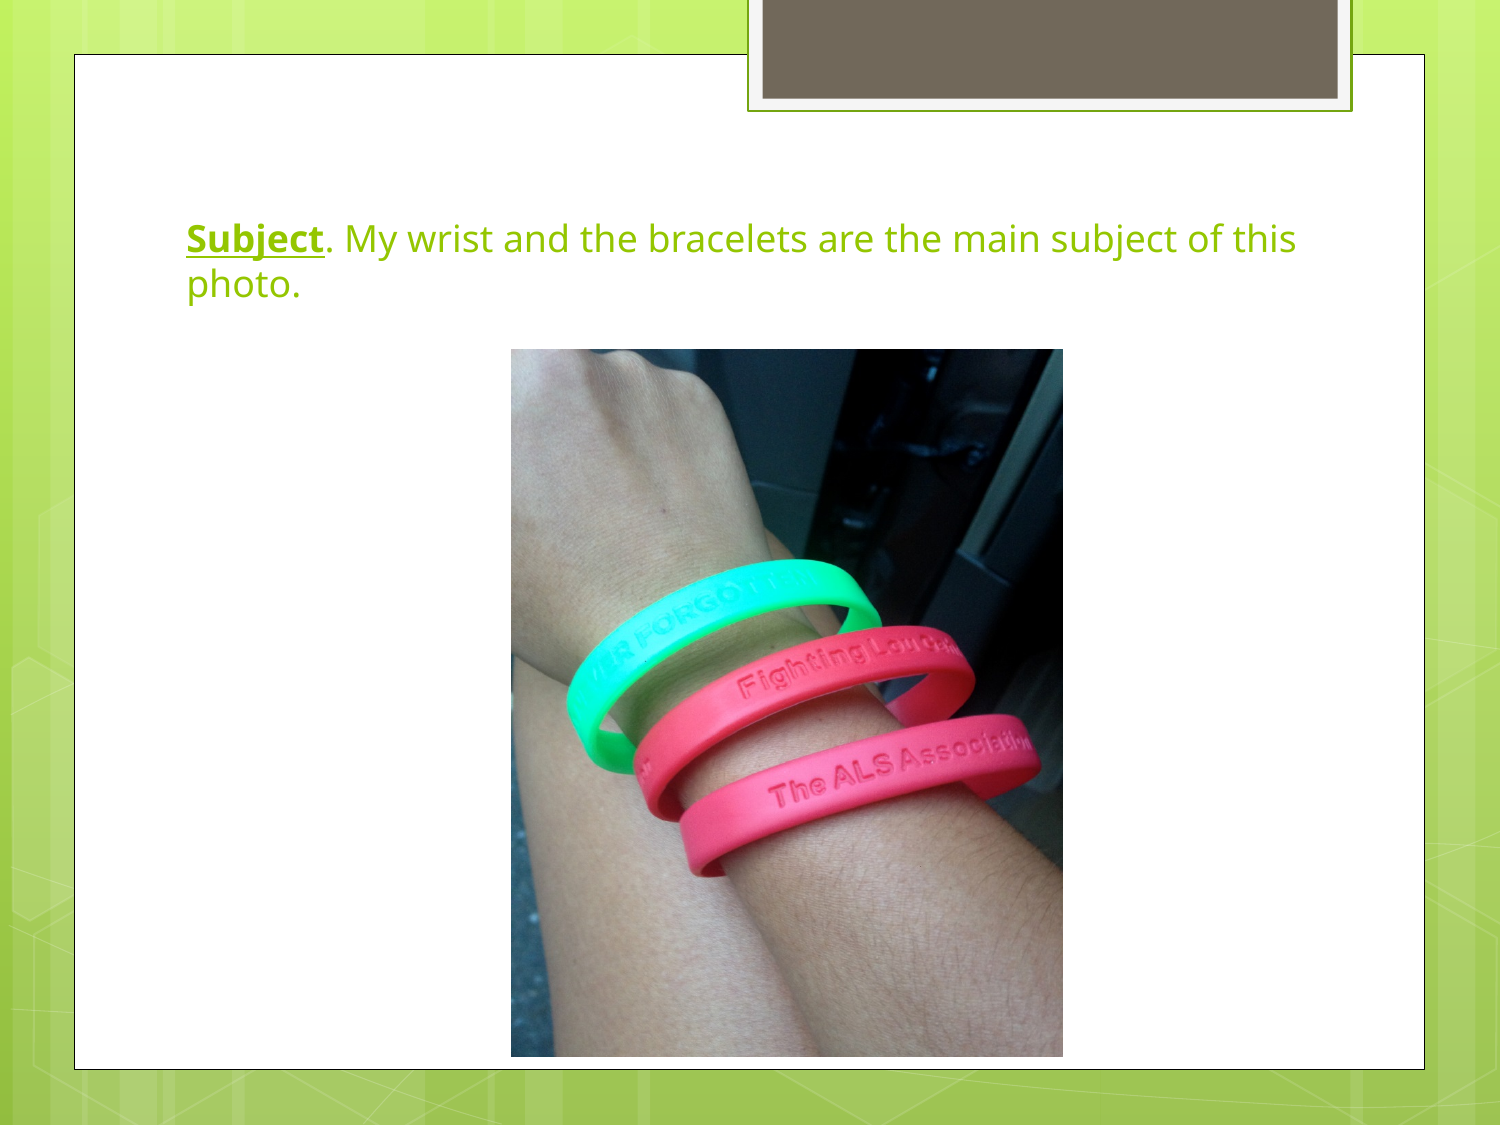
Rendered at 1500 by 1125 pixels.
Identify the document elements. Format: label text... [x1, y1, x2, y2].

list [510, 349, 1063, 1058]
title Subject. My wrist and the bracelets are the main subject of this photo. [171, 168, 1324, 313]
